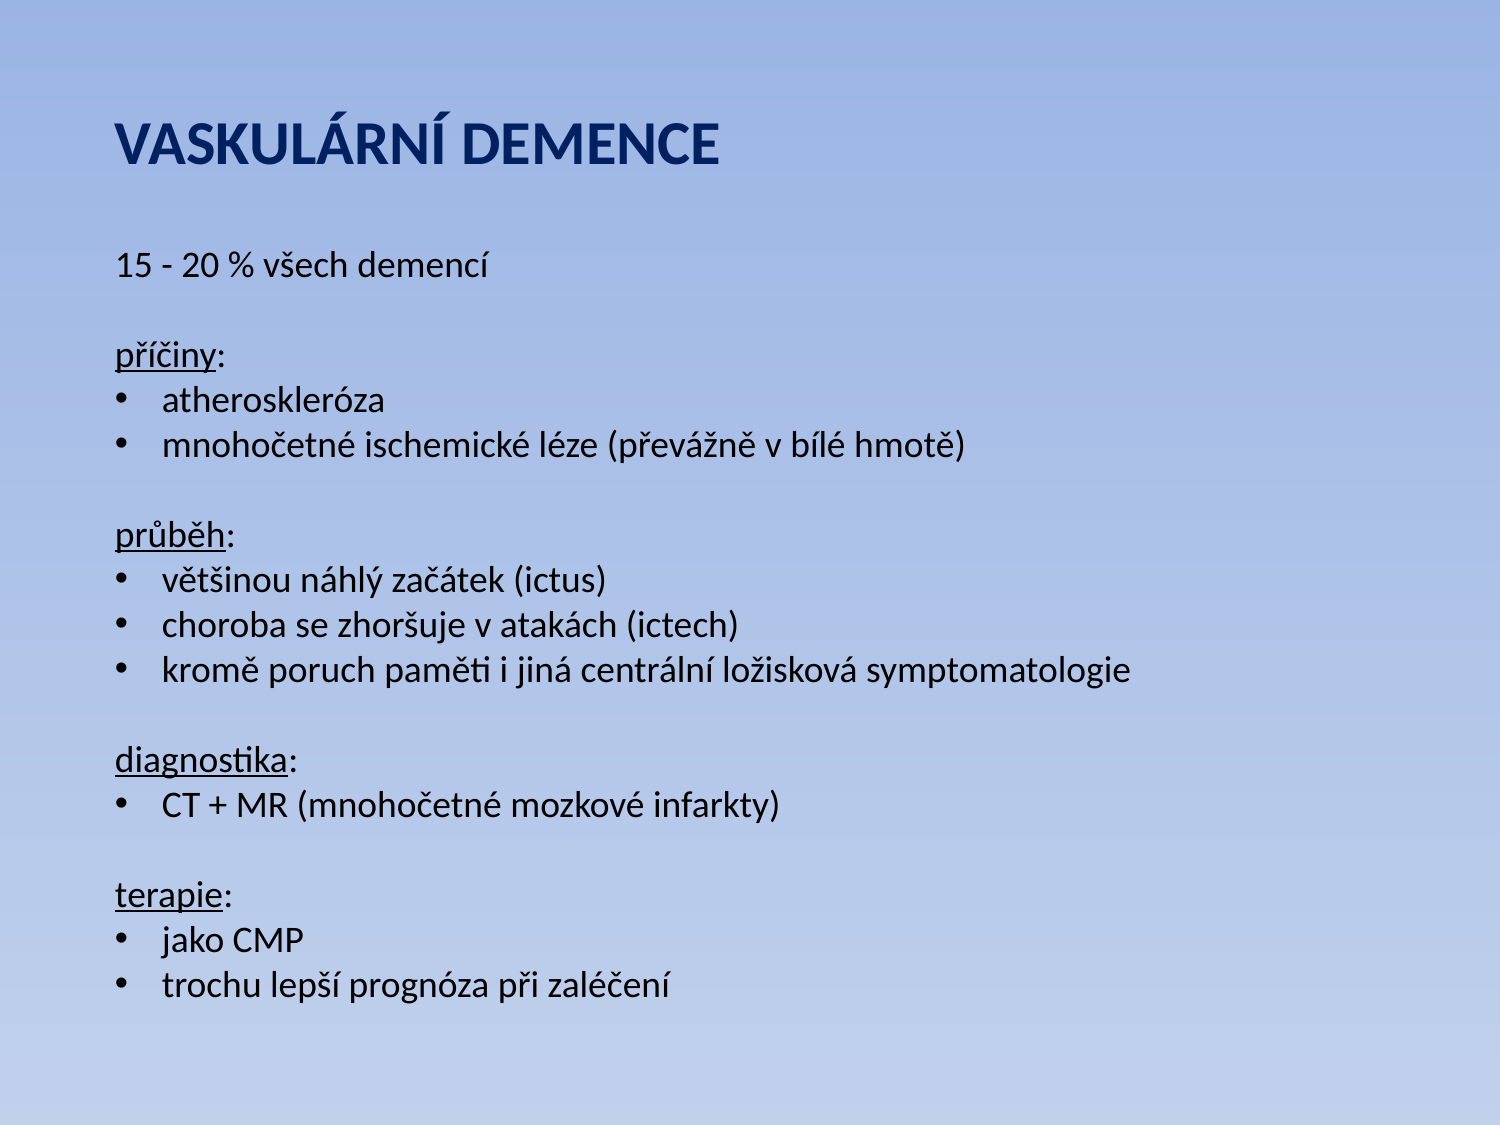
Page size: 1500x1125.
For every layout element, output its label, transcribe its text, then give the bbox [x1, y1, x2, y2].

text_box VASKULÁRNÍ DEMENCE 15 - 20 % všech demencí příčiny: atheroskleróza mnohočetné ischemické léze (převážně v bílé hmotě) průběh: většinou náhlý začátek (ictus) choroba se zhoršuje v atakách (ictech) kromě poruch paměti i jiná centrální ložisková symptomatologie diagnostika: CT + MR (mnohočetné mozkové infarkty) terapie: jako CMP trochu lepší prognóza při zaléčení [100, 95, 1388, 1013]
